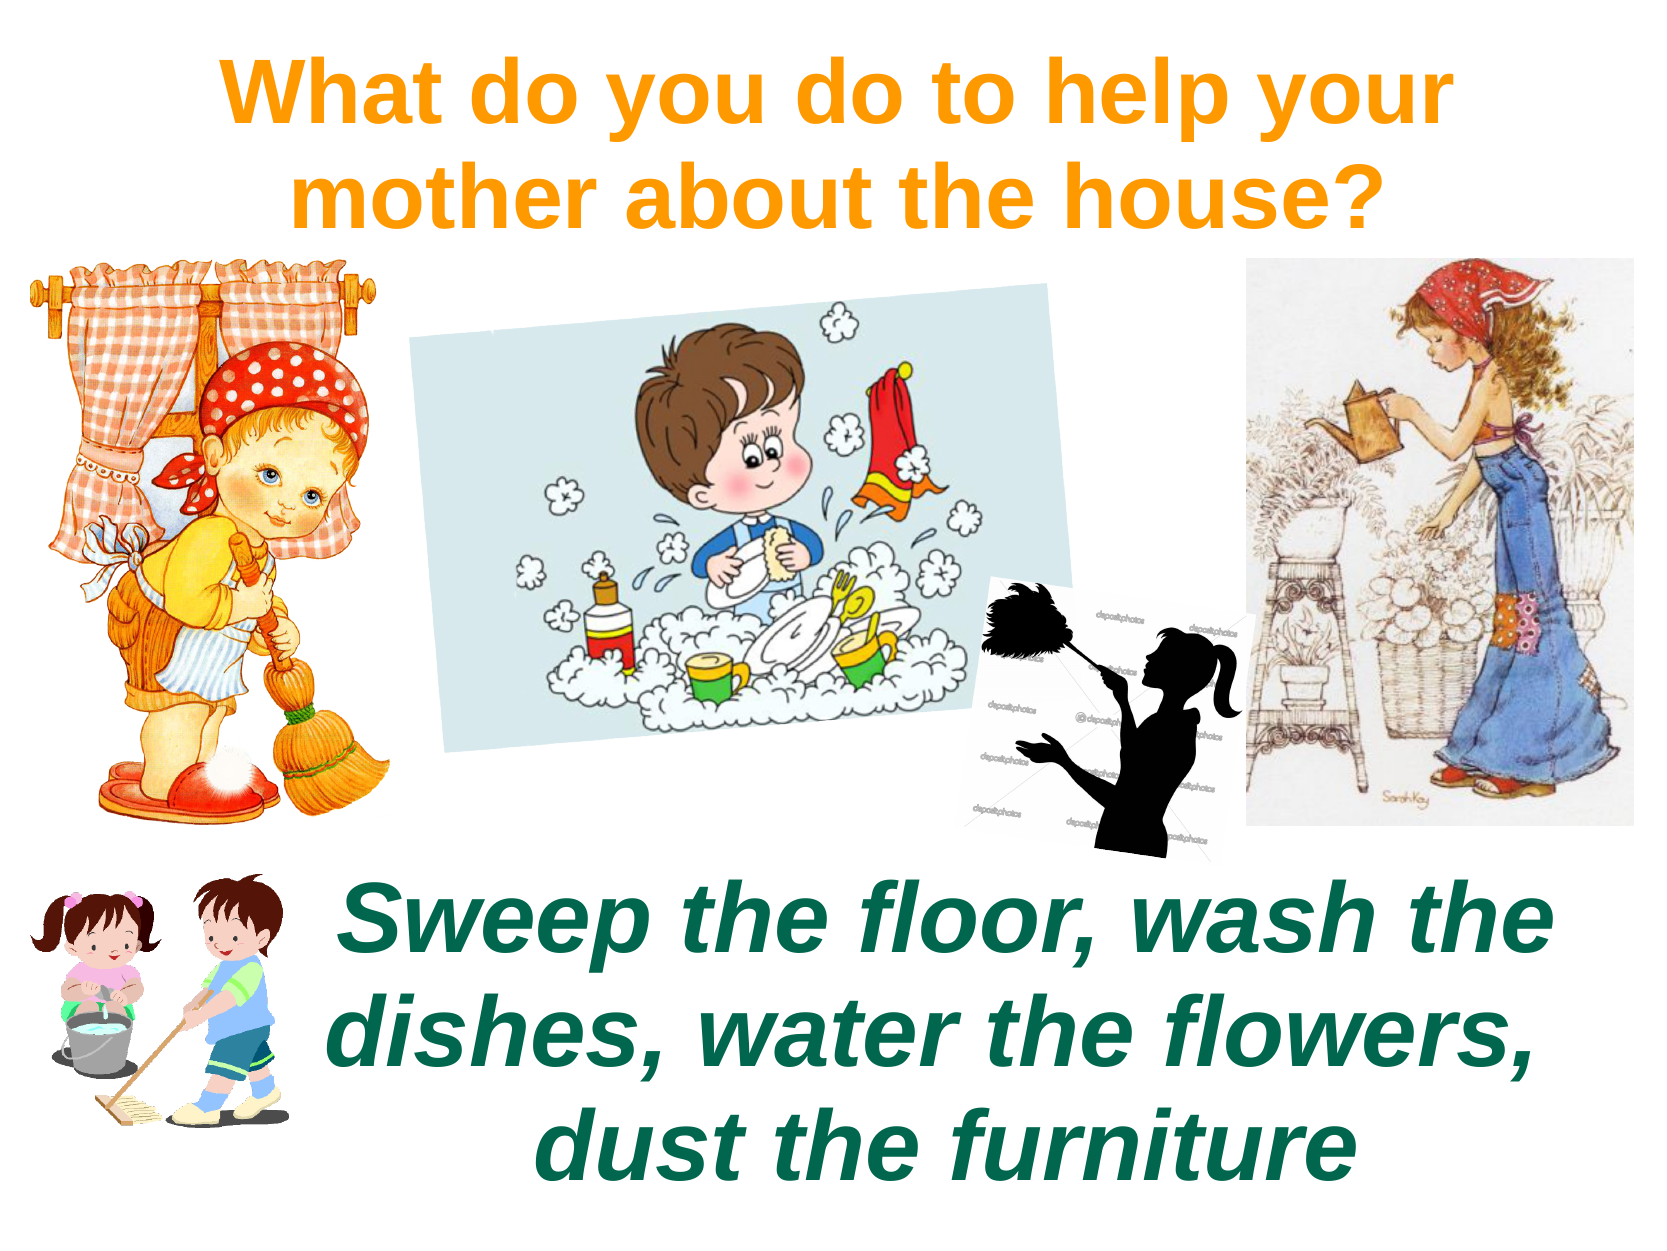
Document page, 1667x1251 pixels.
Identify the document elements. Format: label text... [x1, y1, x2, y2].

picture [29, 872, 289, 1128]
picture [29, 246, 409, 862]
title What do you do to help your mother about the house? [129, 39, 1548, 250]
text_box Sweep the floor, wash the dishes, water the flowers, dust the furniture [226, 861, 1667, 1204]
picture [410, 258, 1634, 866]
